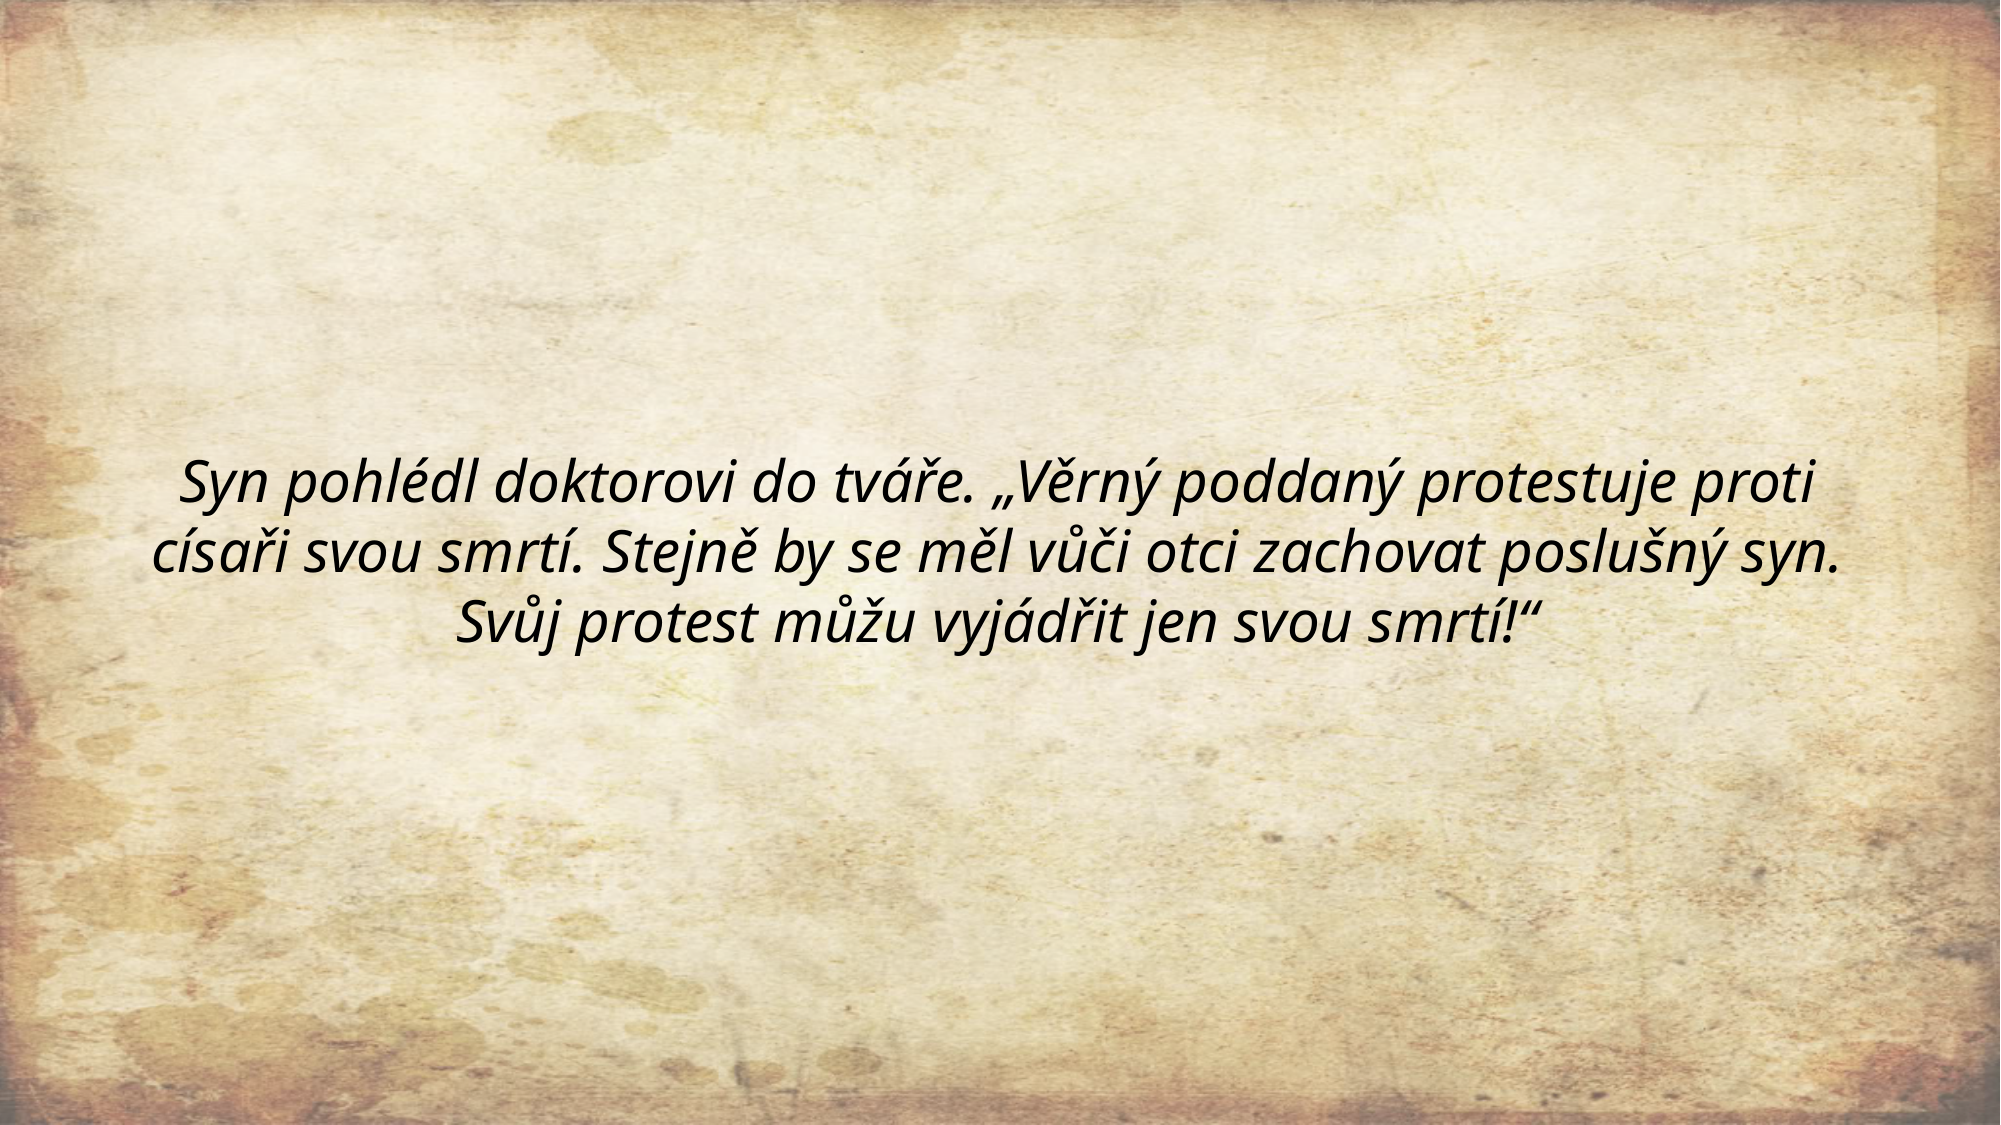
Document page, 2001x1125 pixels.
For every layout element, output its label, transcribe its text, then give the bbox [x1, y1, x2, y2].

list Syn pohlédl doktorovi do tváře. „Věrný poddaný protestuje proti císaři svou smrtí. Stejně by se měl vůči otci zachovat poslušný syn. Svůj protest můžu vyjádřit jen svou smrtí!“ [93, 247, 1903, 851]
